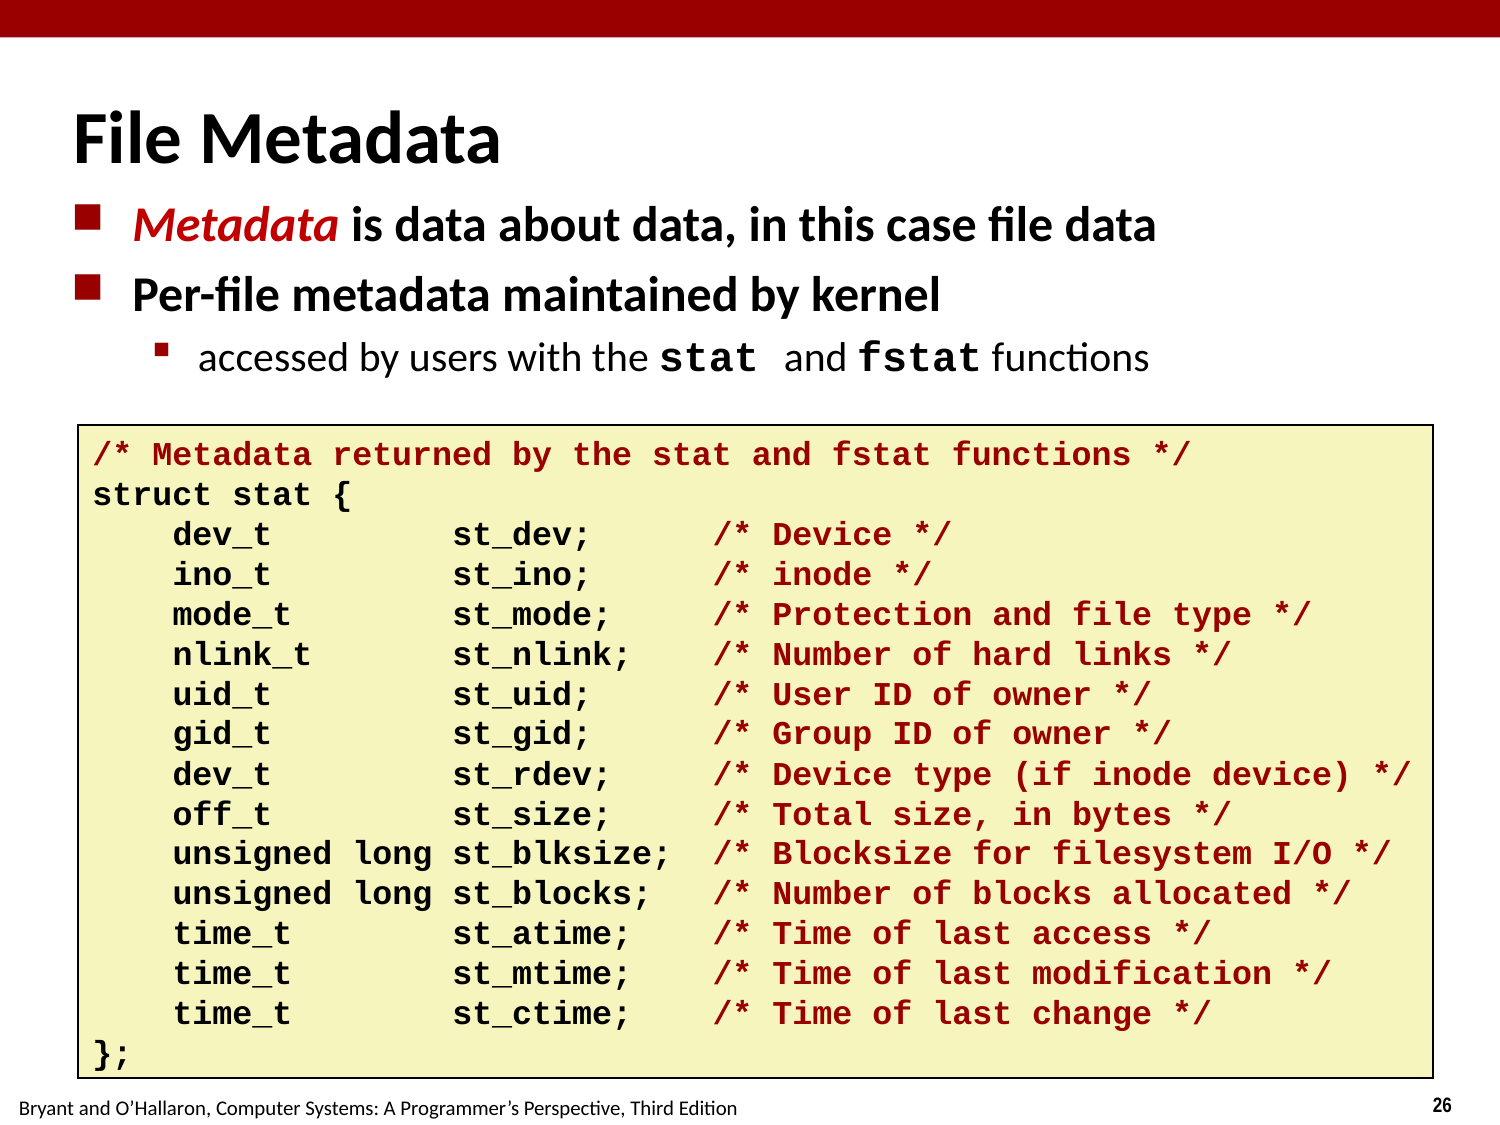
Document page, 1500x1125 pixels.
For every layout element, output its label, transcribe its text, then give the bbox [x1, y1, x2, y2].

title File Metadata [58, 71, 1305, 197]
list Metadata is data about data, in this case file data Per-file metadata maintained by kernel accessed by users with the stat and fstat functions [60, 184, 1357, 1001]
text_box /* Metadata returned by the stat and fstat functions */ struct stat { dev_t st_dev; /* Device */ ino_t st_ino; /* inode */ mode_t st_mode; /* Protection and file type */ nlink_t st_nlink; /* Number of hard links */ uid_t st_uid; /* User ID of owner */ gid_t st_gid; /* Group ID of owner */ dev_t st_rdev; /* Device type (if inode device) */ off_t st_size; /* Total size, in bytes */ unsigned long st_blksize; /* Blocksize for filesystem I/O */ unsigned long st_blocks; /* Number of blocks allocated */ time_t st_atime; /* Time of last access */ time_t st_mtime; /* Time of last modification */ time_t st_ctime; /* Time of last change */ }; [77, 424, 1434, 1079]
